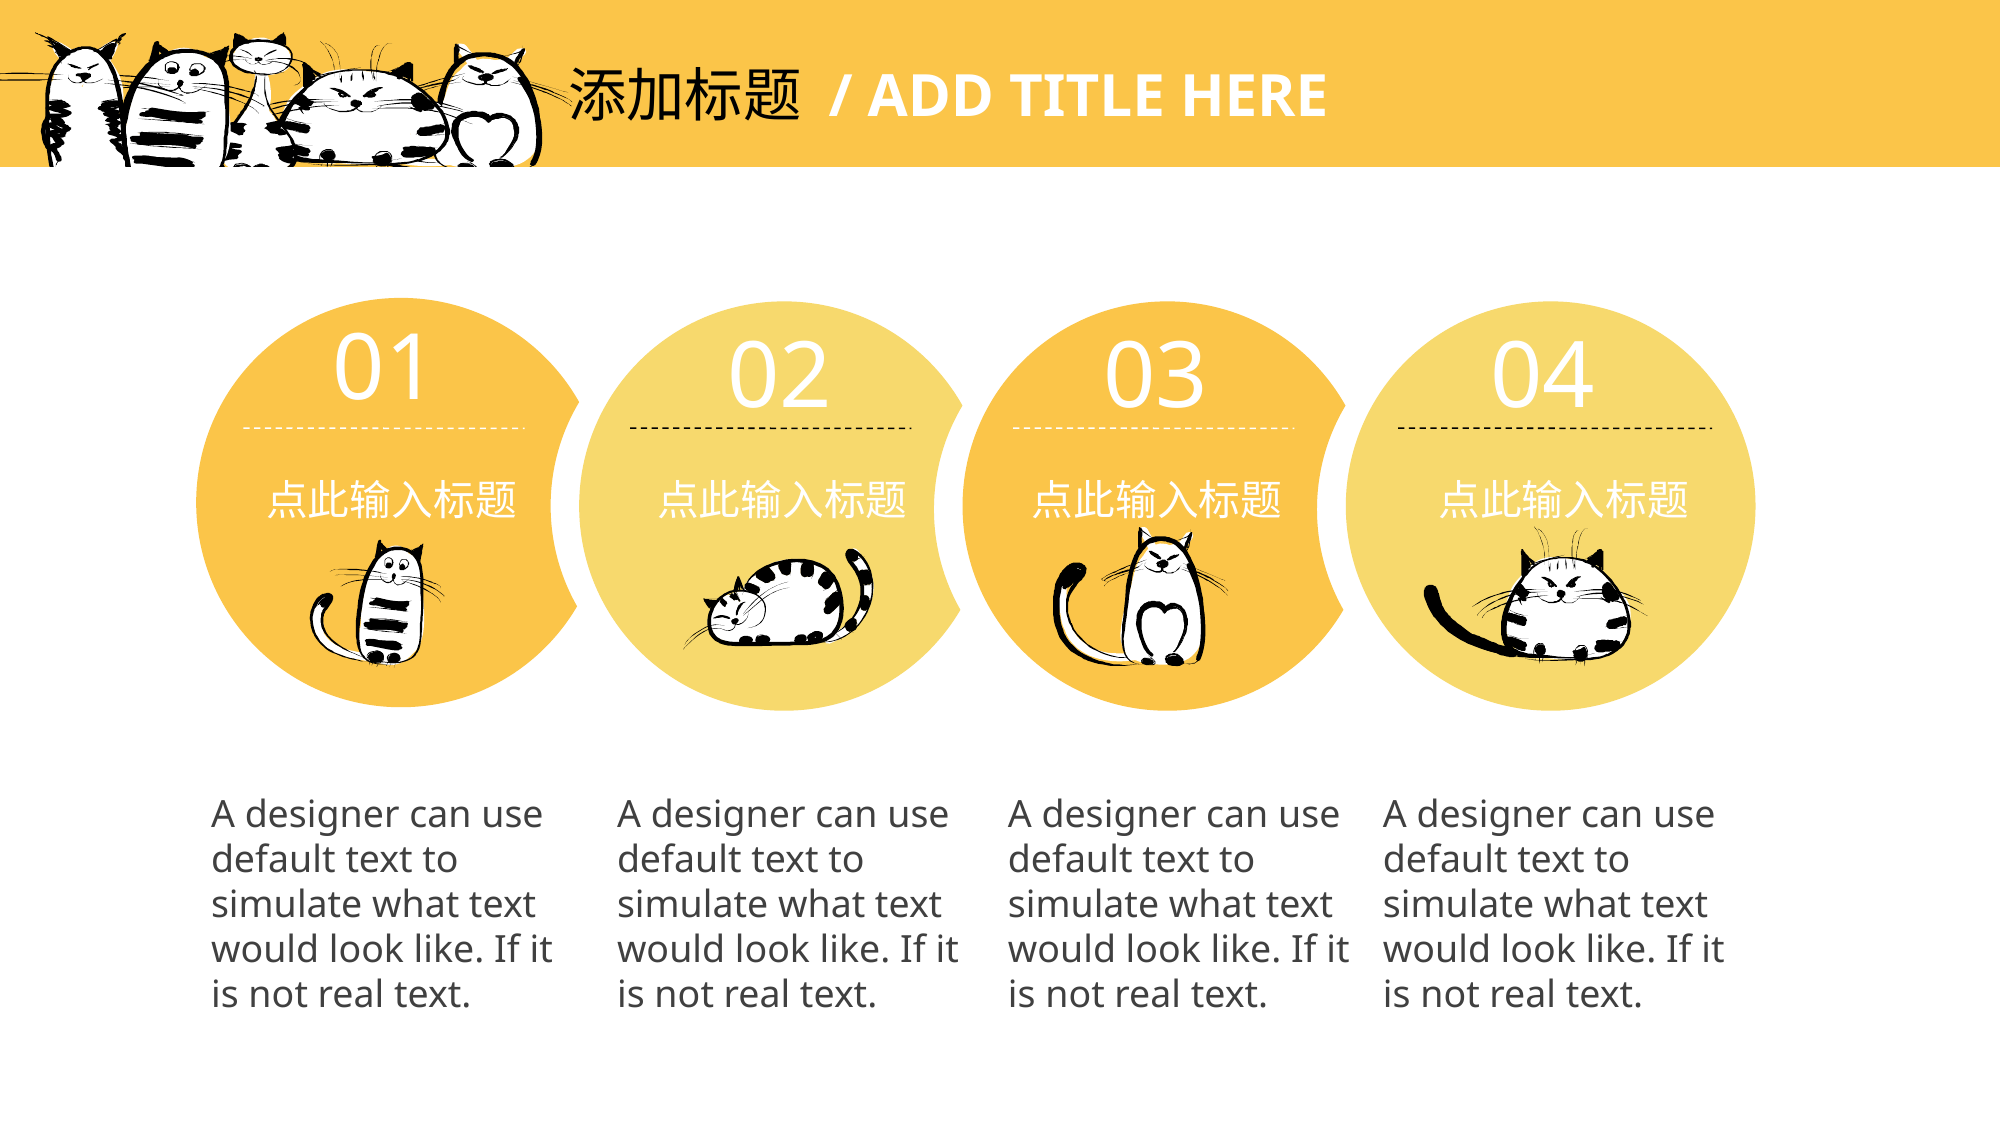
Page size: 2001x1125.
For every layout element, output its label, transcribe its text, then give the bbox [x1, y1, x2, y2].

text_box 02 [712, 308, 848, 434]
text_box 点此输入标题 [1017, 453, 1400, 531]
picture [309, 539, 446, 668]
text_box [964, 531, 1344, 711]
text_box A designer can use default text to simulate what text would look like. If it is not real text. [1368, 782, 1759, 1022]
text_box [1424, 532, 1754, 711]
text_box 点此输入标题 [1423, 454, 1806, 532]
text_box [732, 301, 836, 308]
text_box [196, 704, 587, 980]
text_box 03 [1088, 308, 1224, 434]
text_box [1115, 301, 1220, 308]
picture [683, 547, 874, 650]
text_box 04 [1475, 308, 1610, 434]
text_box [580, 311, 963, 711]
text_box 01 [318, 300, 453, 425]
picture [1052, 527, 1229, 667]
text_box [196, 304, 580, 704]
text_box A designer can use default text to simulate what text would look like. If it is not real text. [602, 782, 993, 1022]
text_box [1347, 310, 1749, 667]
text_box [969, 309, 1346, 453]
text_box 点此输入标题 [251, 453, 634, 531]
text_box 点此输入标题 [642, 453, 1017, 531]
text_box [0, 0, 2000, 167]
text_box A designer can use default text to simulate what text would look like. If it is not real text. [993, 782, 1368, 1022]
picture [1423, 525, 1648, 667]
text_box [1498, 301, 1603, 308]
